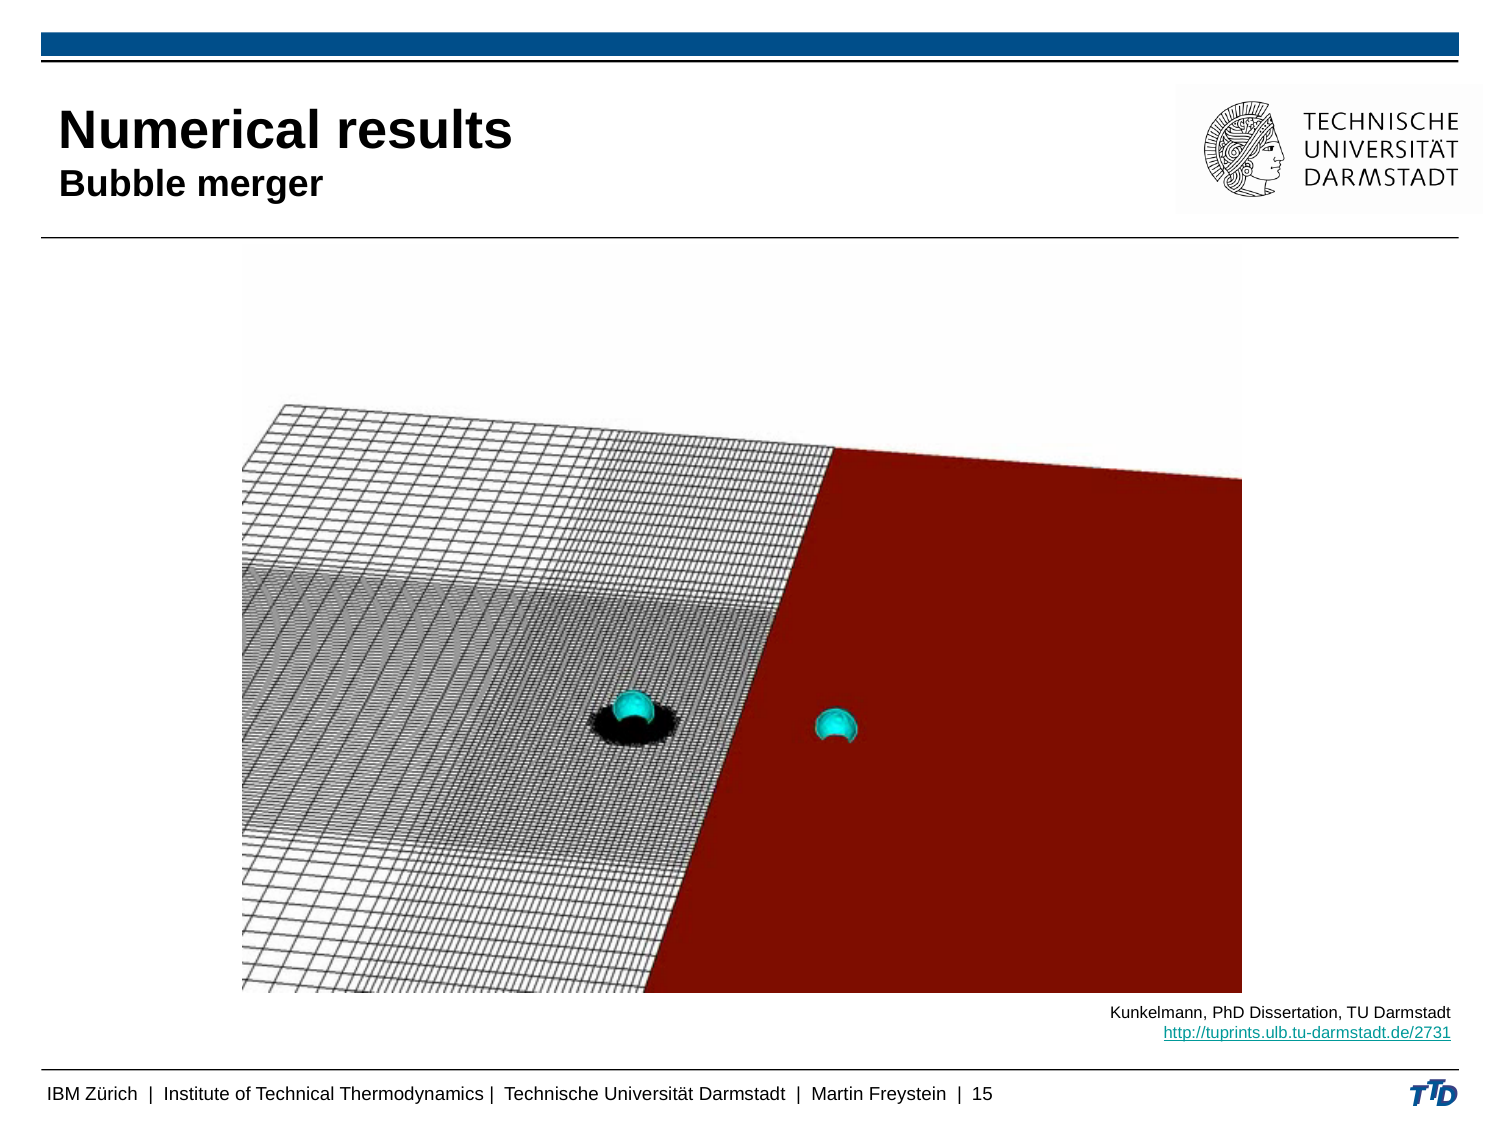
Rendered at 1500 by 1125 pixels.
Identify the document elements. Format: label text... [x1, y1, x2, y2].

title Numerical results Bubble merger [58, 80, 1187, 218]
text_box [241, 243, 1243, 994]
picture [1187, 84, 1483, 214]
text_box Kunkelmann, PhD Dissertation, TU Darmstadt http://tuprints.ulb.tu-darmstadt.de/2731 [1041, 994, 1467, 1050]
